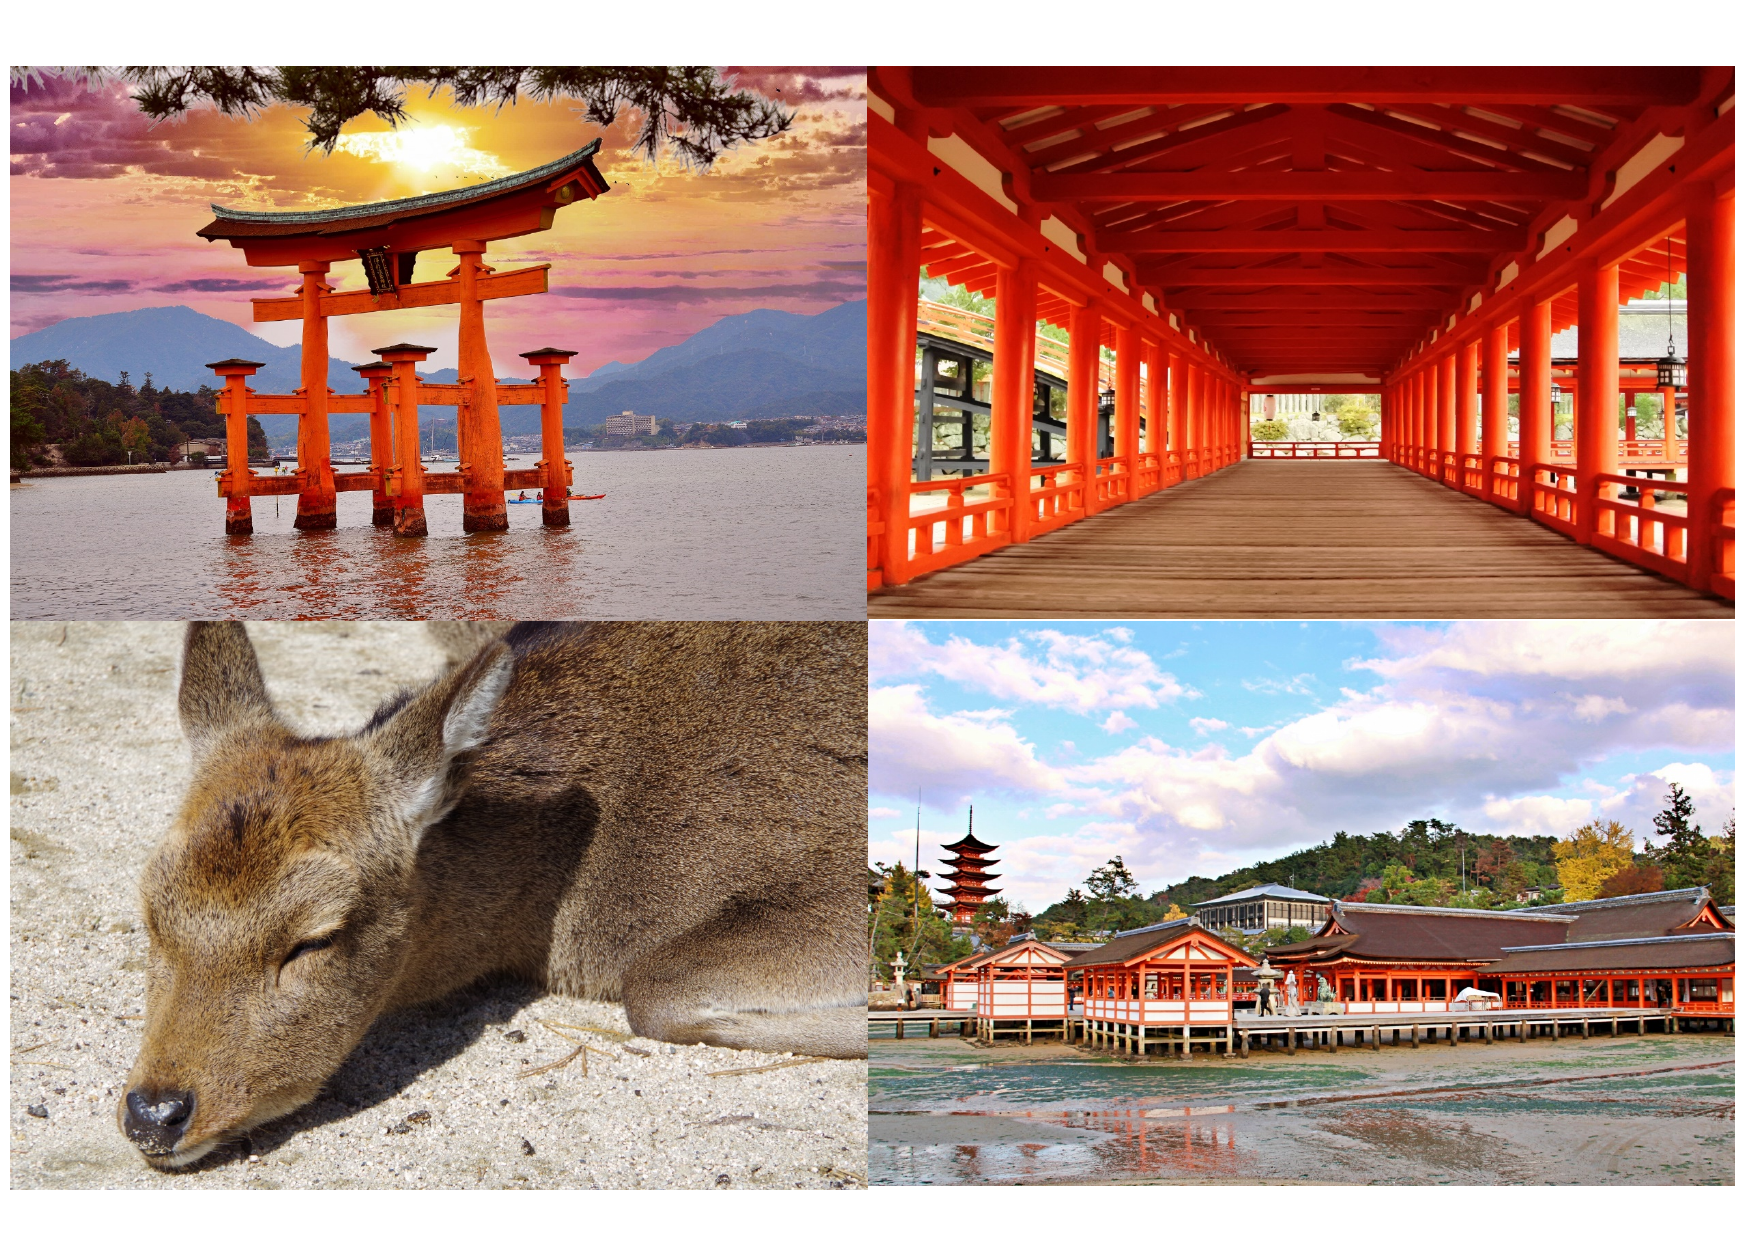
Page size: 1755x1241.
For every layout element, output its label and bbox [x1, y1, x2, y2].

picture [10, 66, 1736, 1190]
